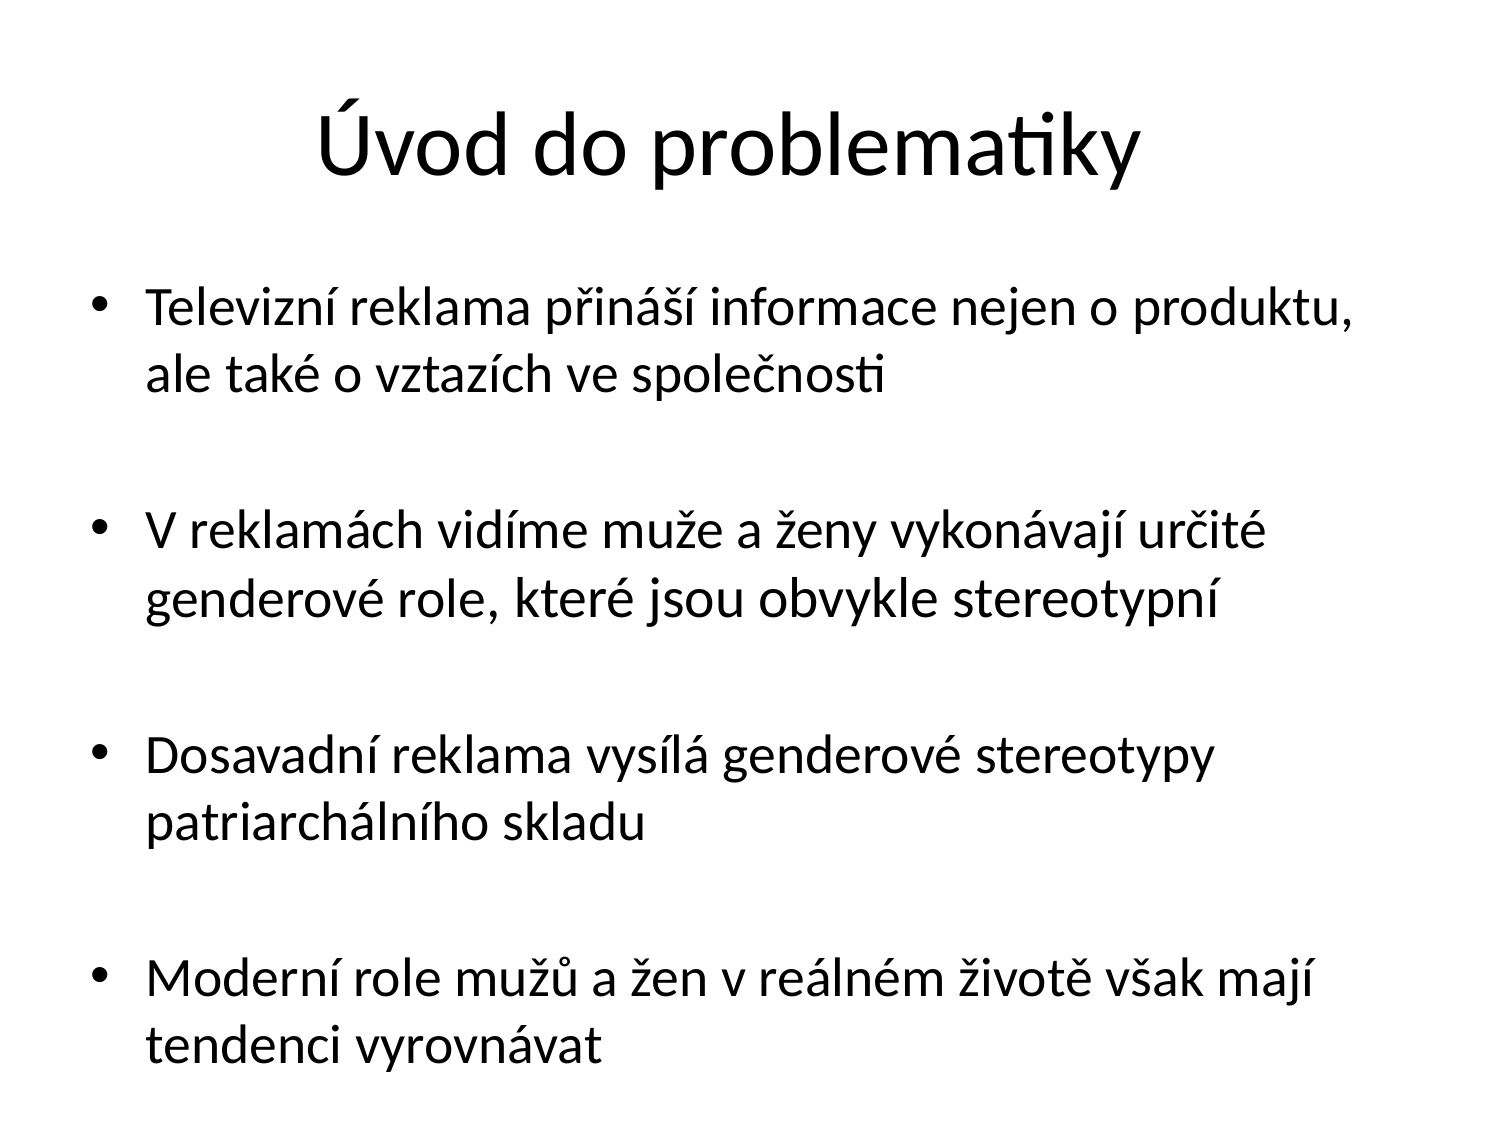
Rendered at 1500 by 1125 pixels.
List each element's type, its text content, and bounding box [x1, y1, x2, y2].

list Televizní reklama přináší informace nejen o produktu, ale také o vztazích ve společnosti V reklamách vidíme muže a ženy vykonávají určité genderové role, které jsou obvykle stereotypní Dosavadní reklama vysílá genderové stereotypy patriarchálního skladu Moderní role mužů a žen v reálném životě však mají tendenci vyrovnávat [75, 262, 1425, 1083]
title Úvod do problematiky [75, 45, 1425, 233]
